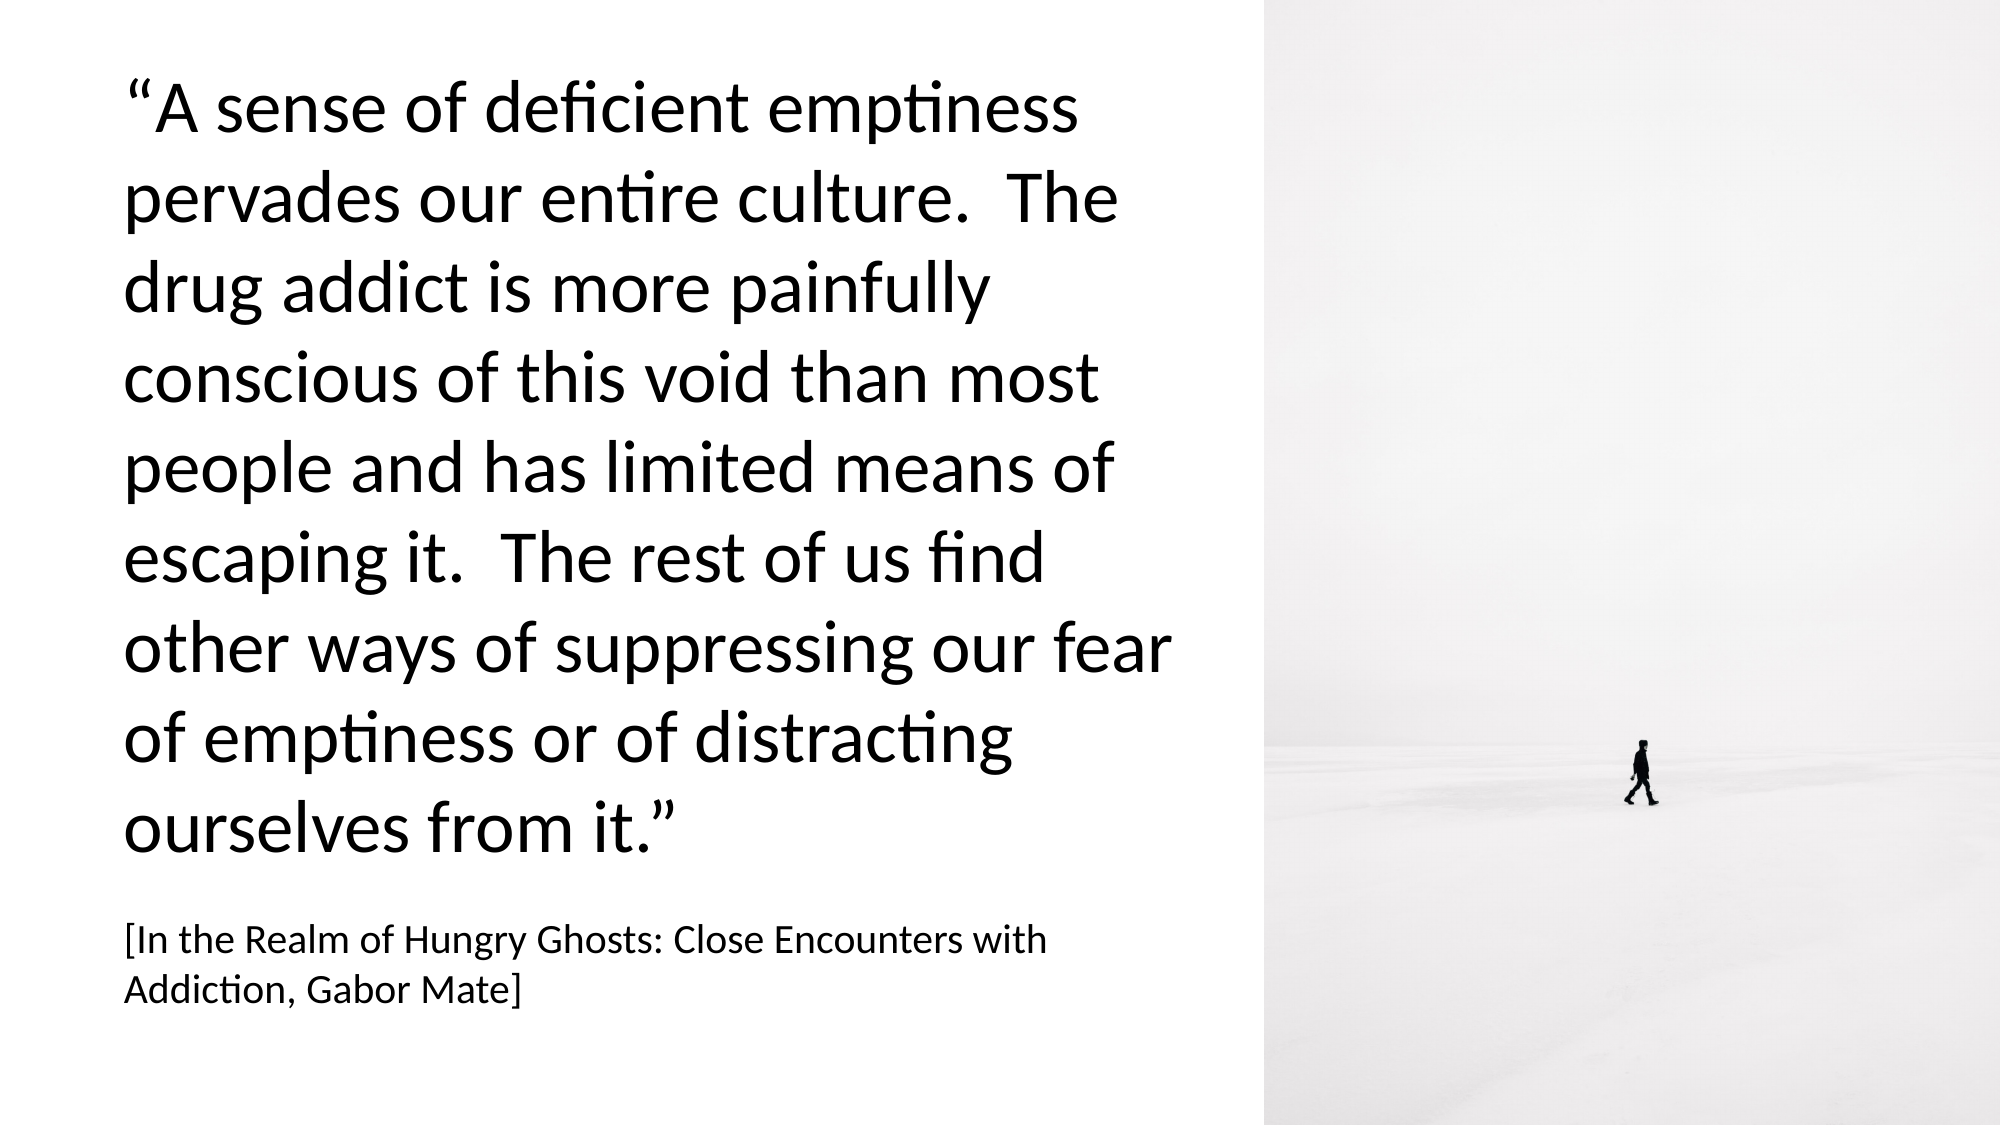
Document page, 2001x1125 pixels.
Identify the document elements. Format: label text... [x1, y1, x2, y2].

text_box “A sense of deficient emptiness pervades our entire culture. The drug addict is more painfully conscious of this void than most people and has limited means of escaping it. The rest of us find other ways of suppressing our fear of emptiness or of distracting ourselves from it.” [In the Realm of Hungry Ghosts: Close Encounters with Addiction, Gabor Mate] [108, 49, 1221, 1020]
picture [1264, 0, 2000, 1125]
